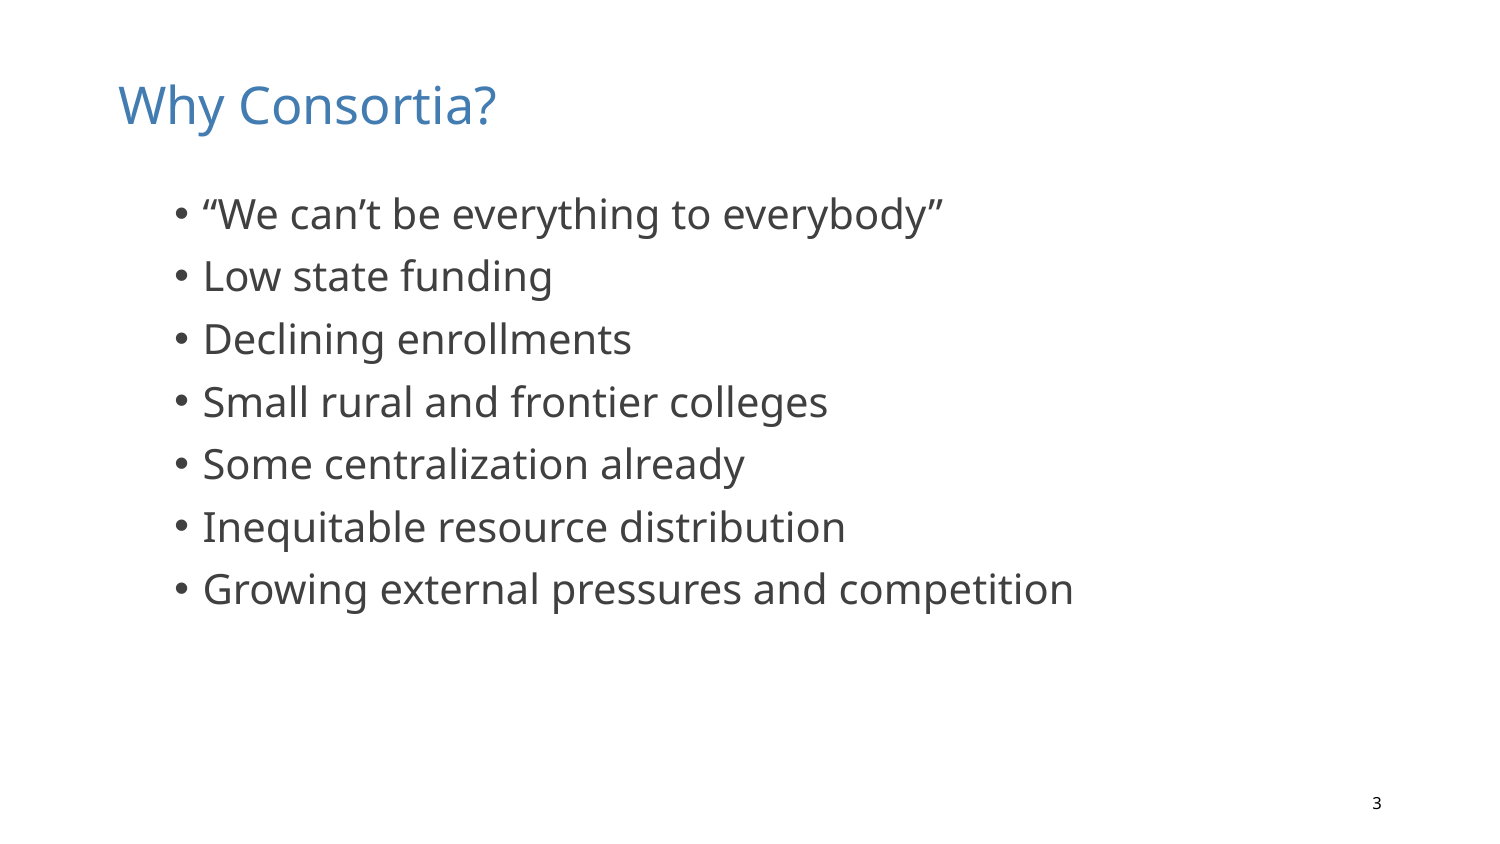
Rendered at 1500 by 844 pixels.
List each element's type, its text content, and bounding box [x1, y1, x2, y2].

list “We can’t be everything to everybody” Low state funding Declining enrollments Small rural and frontier colleges Some centralization already Inequitable resource distribution Growing external pressures and competition [103, 180, 1397, 760]
slide_number 3 [1059, 782, 1397, 827]
title Why Consortia? [103, 44, 1397, 171]
